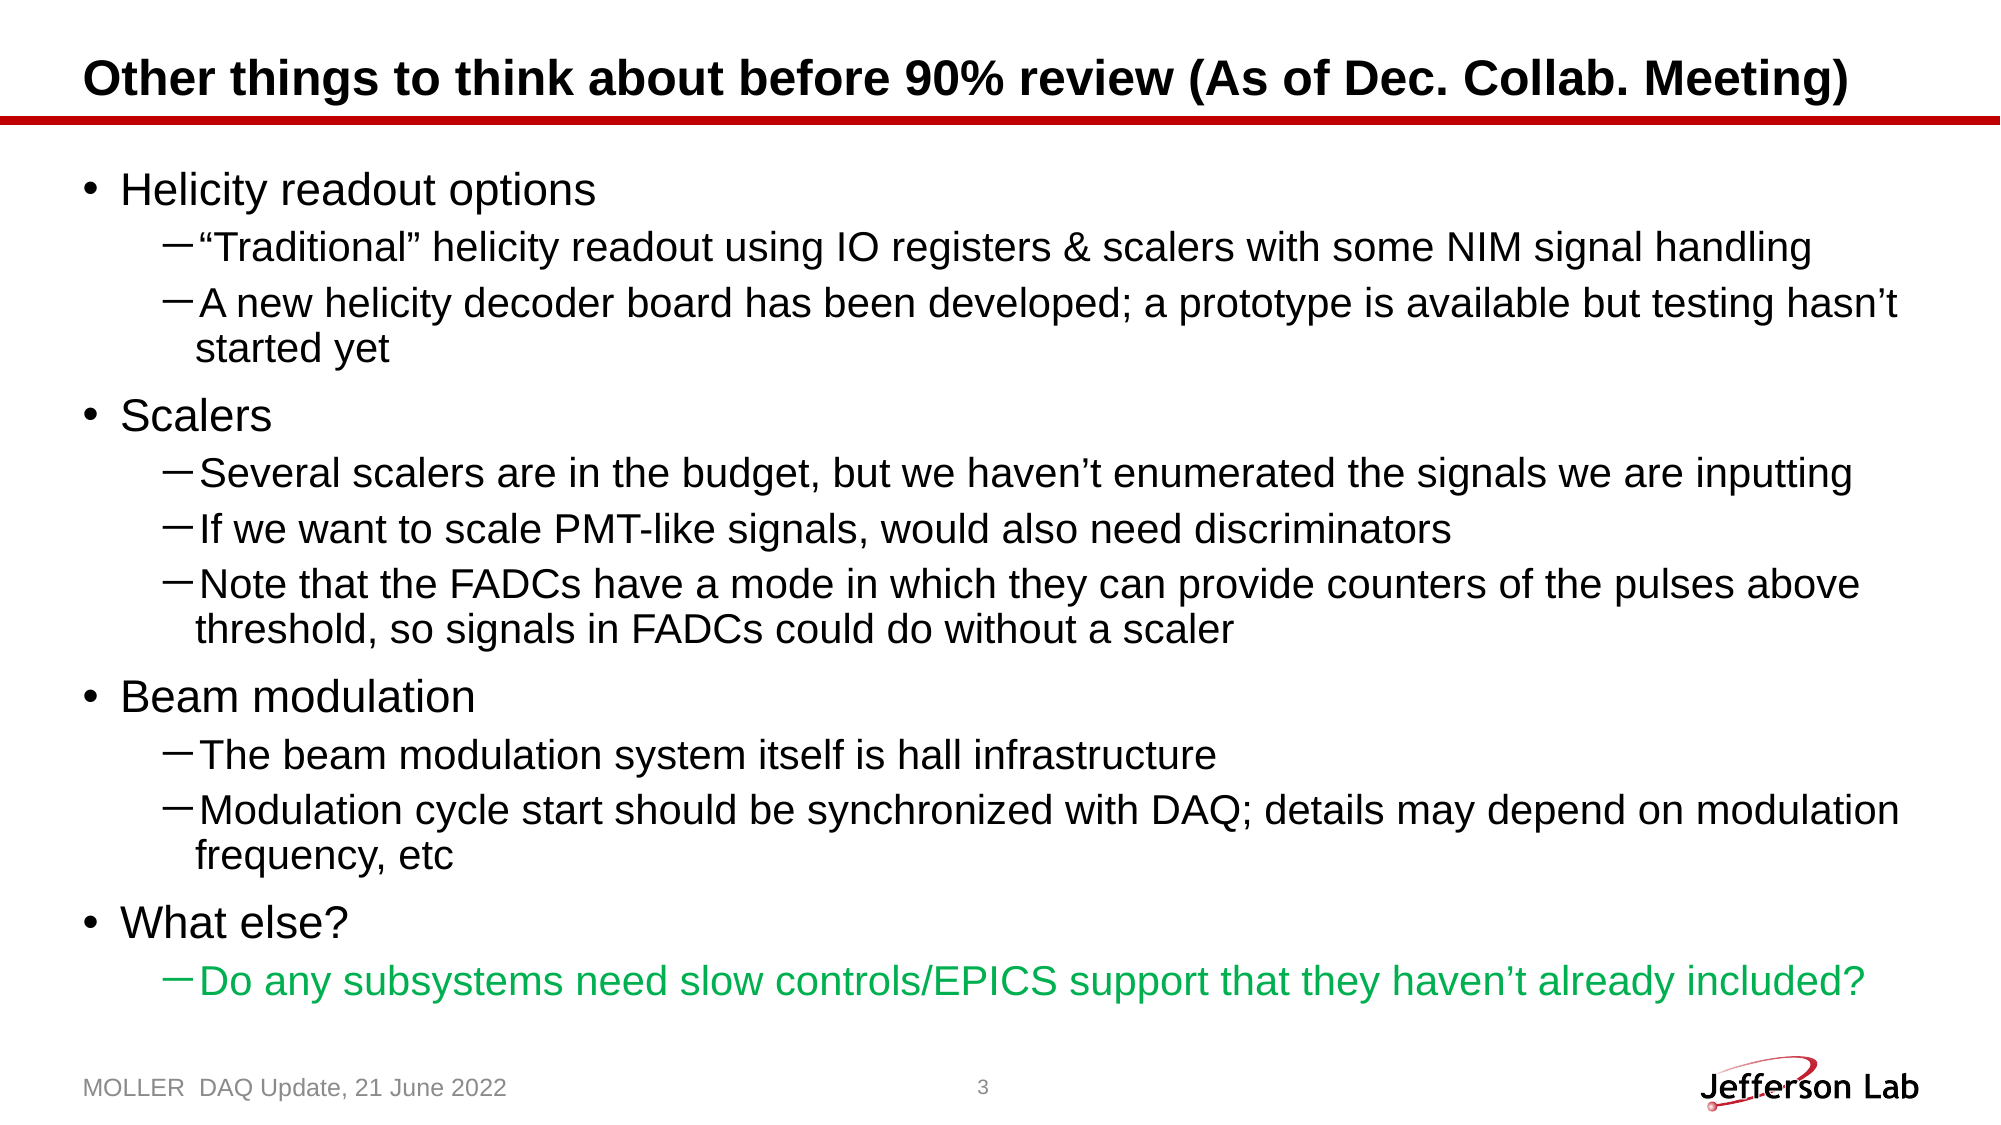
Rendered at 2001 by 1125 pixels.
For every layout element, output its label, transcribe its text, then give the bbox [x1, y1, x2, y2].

list Helicity readout options “Traditional” helicity readout using IO registers & scalers with some NIM signal handling A new helicity decoder board has been developed; a prototype is available but testing hasn’t started yet Scalers Several scalers are in the budget, but we haven’t enumerated the signals we are inputting If we want to scale PMT-like signals, would also need discriminators Note that the FADCs have a mode in which they can provide counters of the pulses above threshold, so signals in FADCs could do without a scaler Beam modulation The beam modulation system itself is hall infrastructure Modulation cycle start should be synchronized with DAQ; details may depend on modulation frequency, etc What else? Do any subsystems need slow controls/EPICS support that they haven’t already included? [67, 158, 1919, 1042]
picture [1698, 1047, 1933, 1124]
title Other things to think about before 90% review (As of Dec. Collab. Meeting) [67, 39, 1919, 120]
slide_number 3 [924, 1060, 1042, 1111]
footer MOLLER DAQ Update, 21 June 2022 [67, 1060, 925, 1112]
